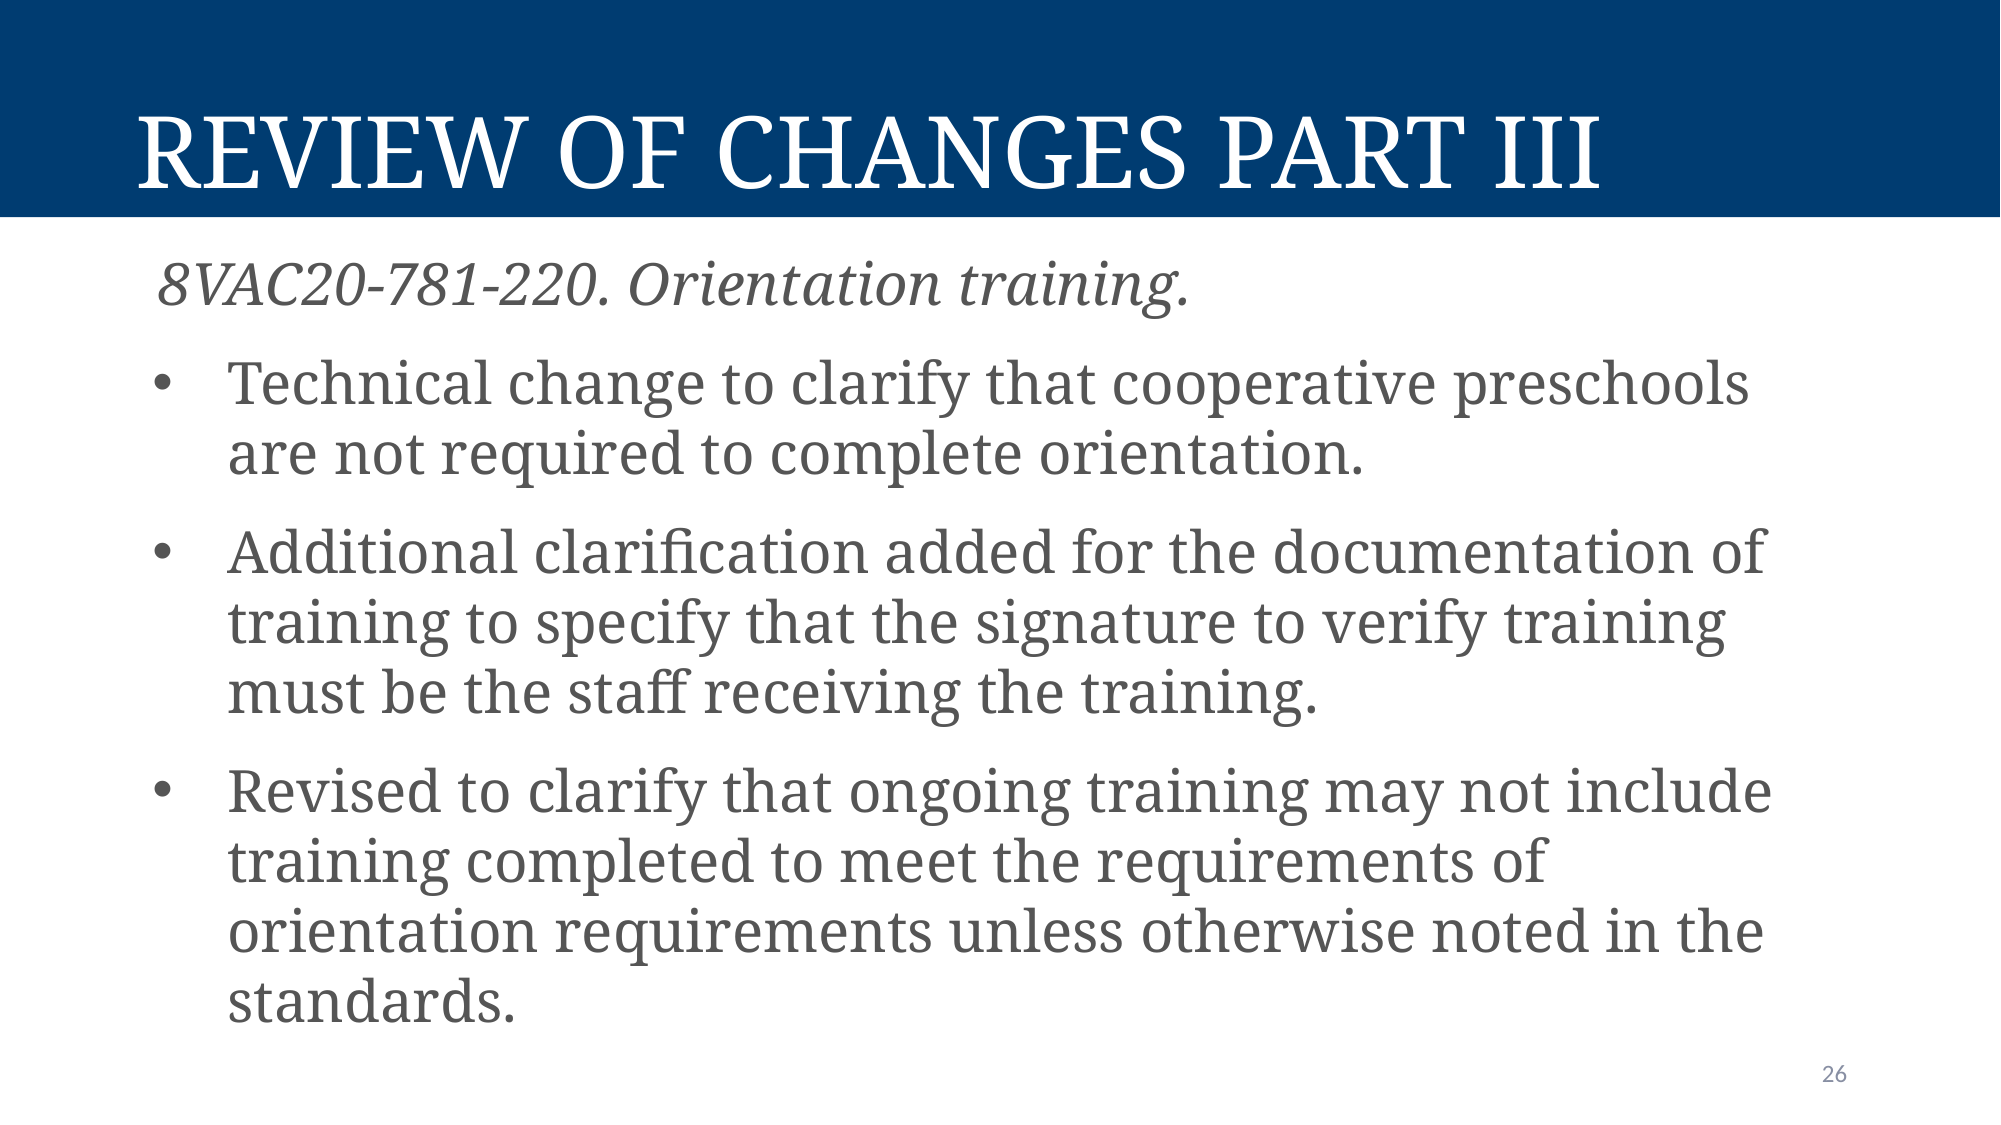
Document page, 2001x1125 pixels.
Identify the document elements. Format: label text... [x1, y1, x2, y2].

slide_number 26 [1412, 1042, 1863, 1103]
title Review of Changes Part III [0, 0, 2000, 218]
list 8VAC20-781-220. Orientation training. Technical change to clarify that cooperative preschools are not required to complete orientation. Additional clarification added for the documentation of training to specify that the signature to verify training must be the staff receiving the training. Revised to clarify that ongoing training may not include training completed to meet the requirements of orientation requirements unless otherwise noted in the standards. [137, 239, 1863, 1014]
